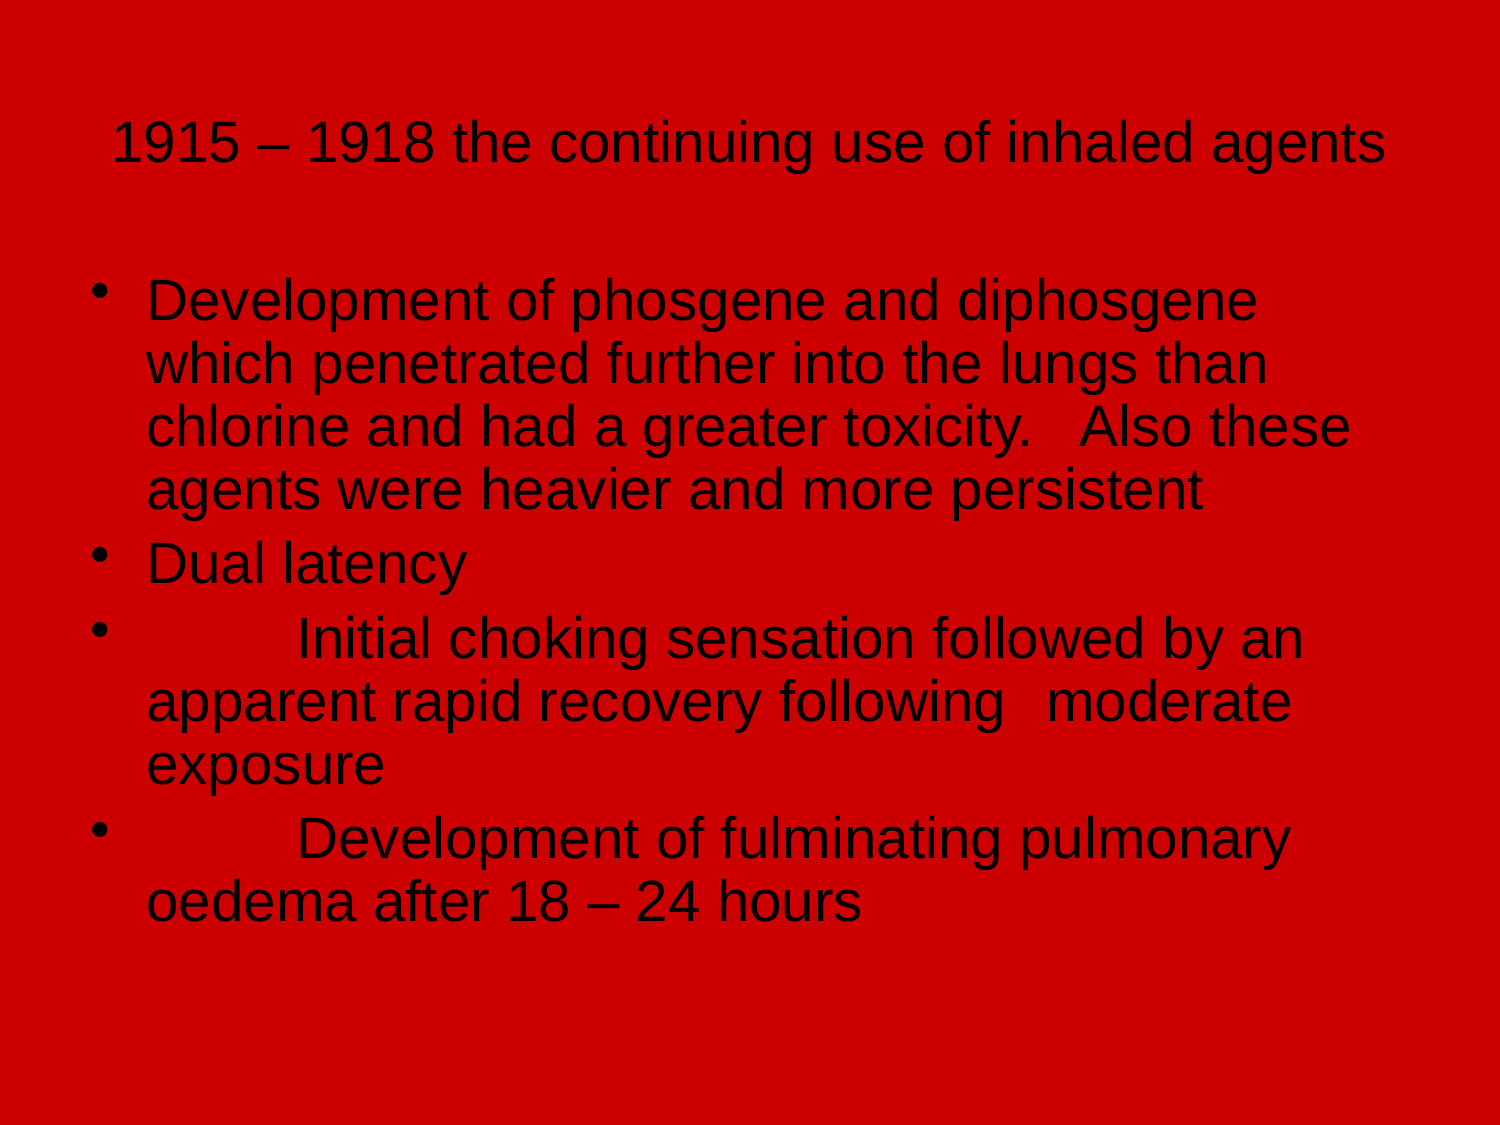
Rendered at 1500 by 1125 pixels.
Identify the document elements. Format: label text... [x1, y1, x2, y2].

title 1915 – 1918 the continuing use of inhaled agents [74, 44, 1426, 233]
list Development of phosgene and diphosgene which penetrated further into the lungs than chlorine and had a greater toxicity. Also these agents were heavier and more persistent Dual latency Initial choking sensation followed by an apparent rapid recovery following moderate exposure Development of fulminating pulmonary oedema after 18 – 24 hours [74, 262, 1426, 1006]
